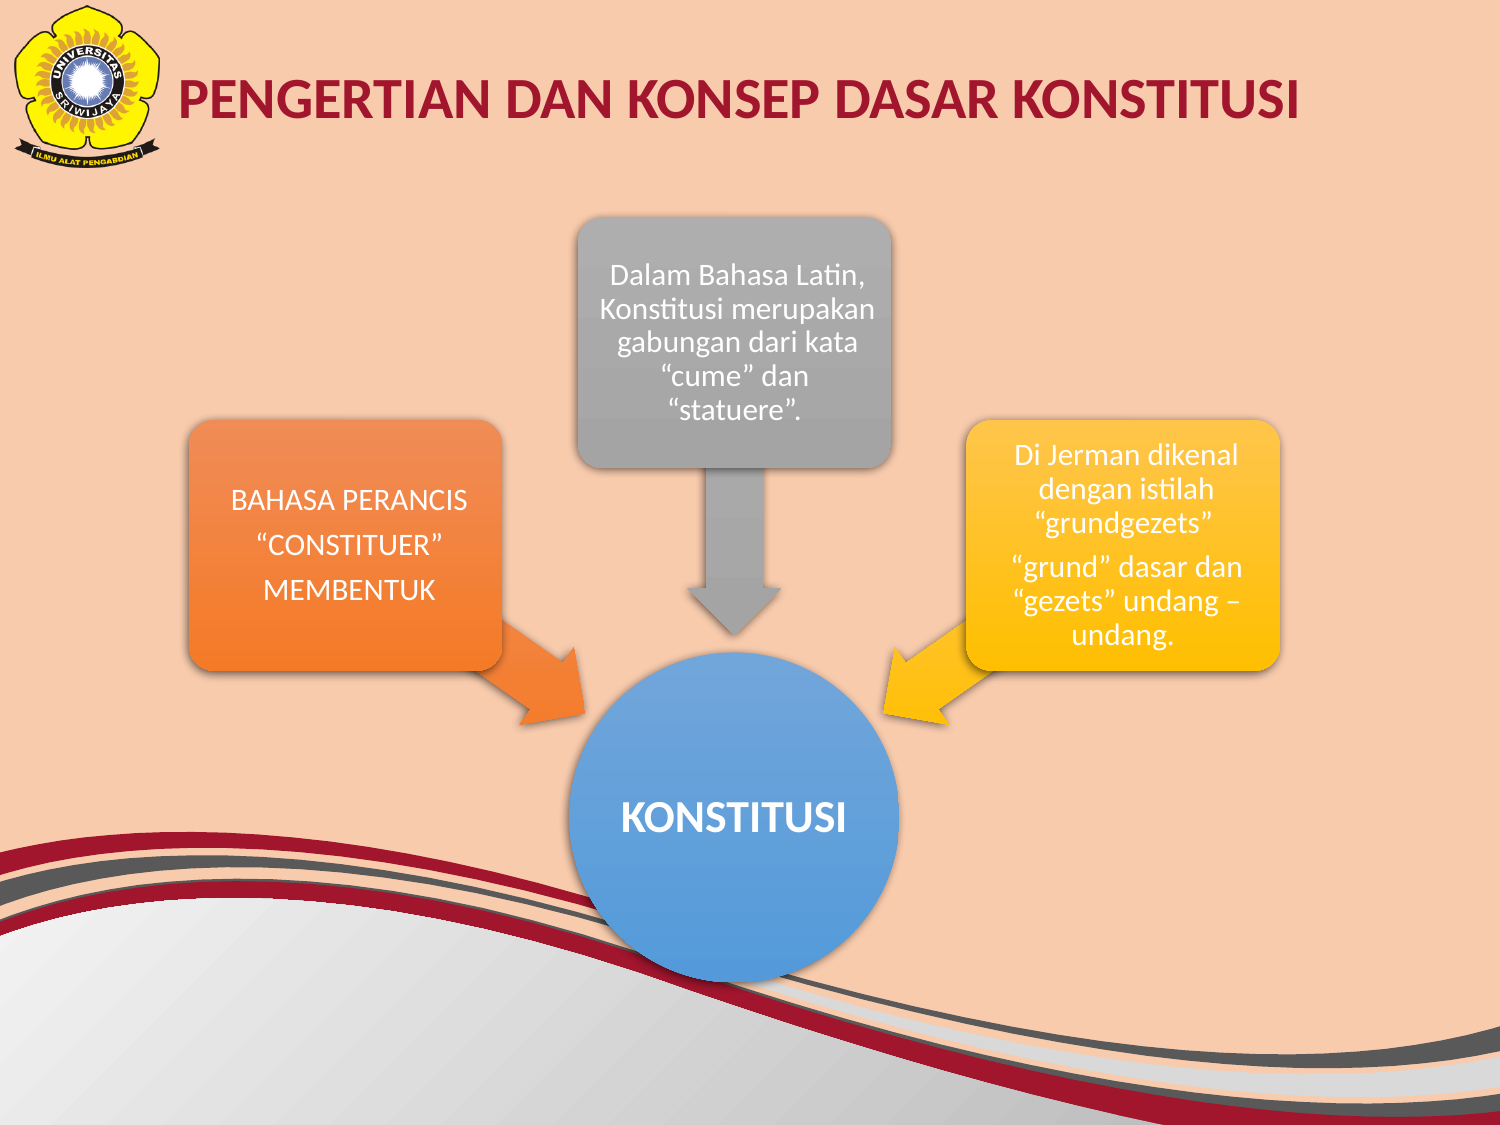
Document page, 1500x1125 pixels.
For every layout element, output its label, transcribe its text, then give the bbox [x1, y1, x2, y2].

picture [14, 5, 160, 168]
text_box PENGERTIAN DAN KONSEP DASAR KONSTITUSI [163, 50, 1500, 150]
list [123, 217, 1346, 983]
